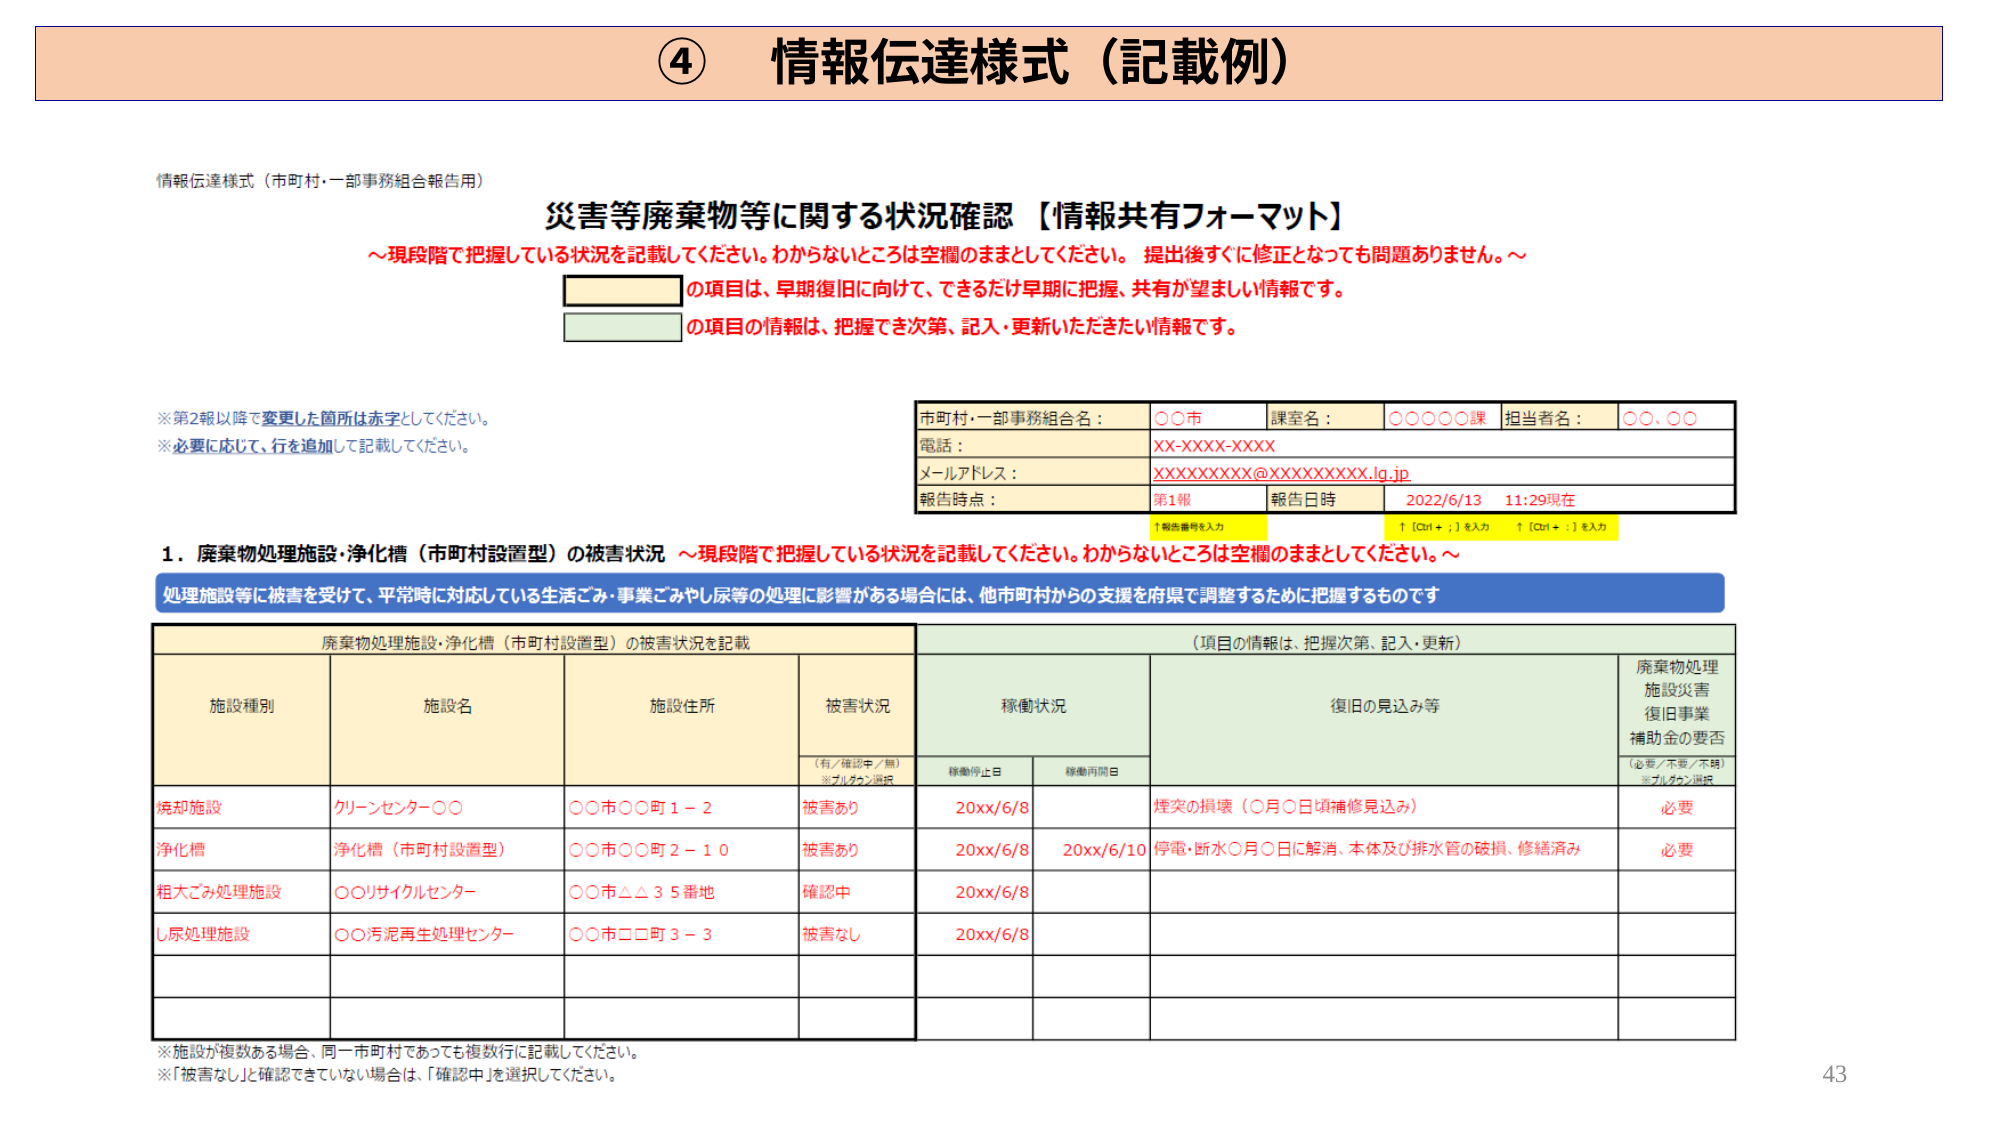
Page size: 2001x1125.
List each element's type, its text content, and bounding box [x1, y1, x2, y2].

picture [137, 115, 1751, 1125]
text_box ④ 情報伝達様式（記載例） [35, 26, 1943, 101]
slide_number 43 [1751, 1042, 1863, 1103]
